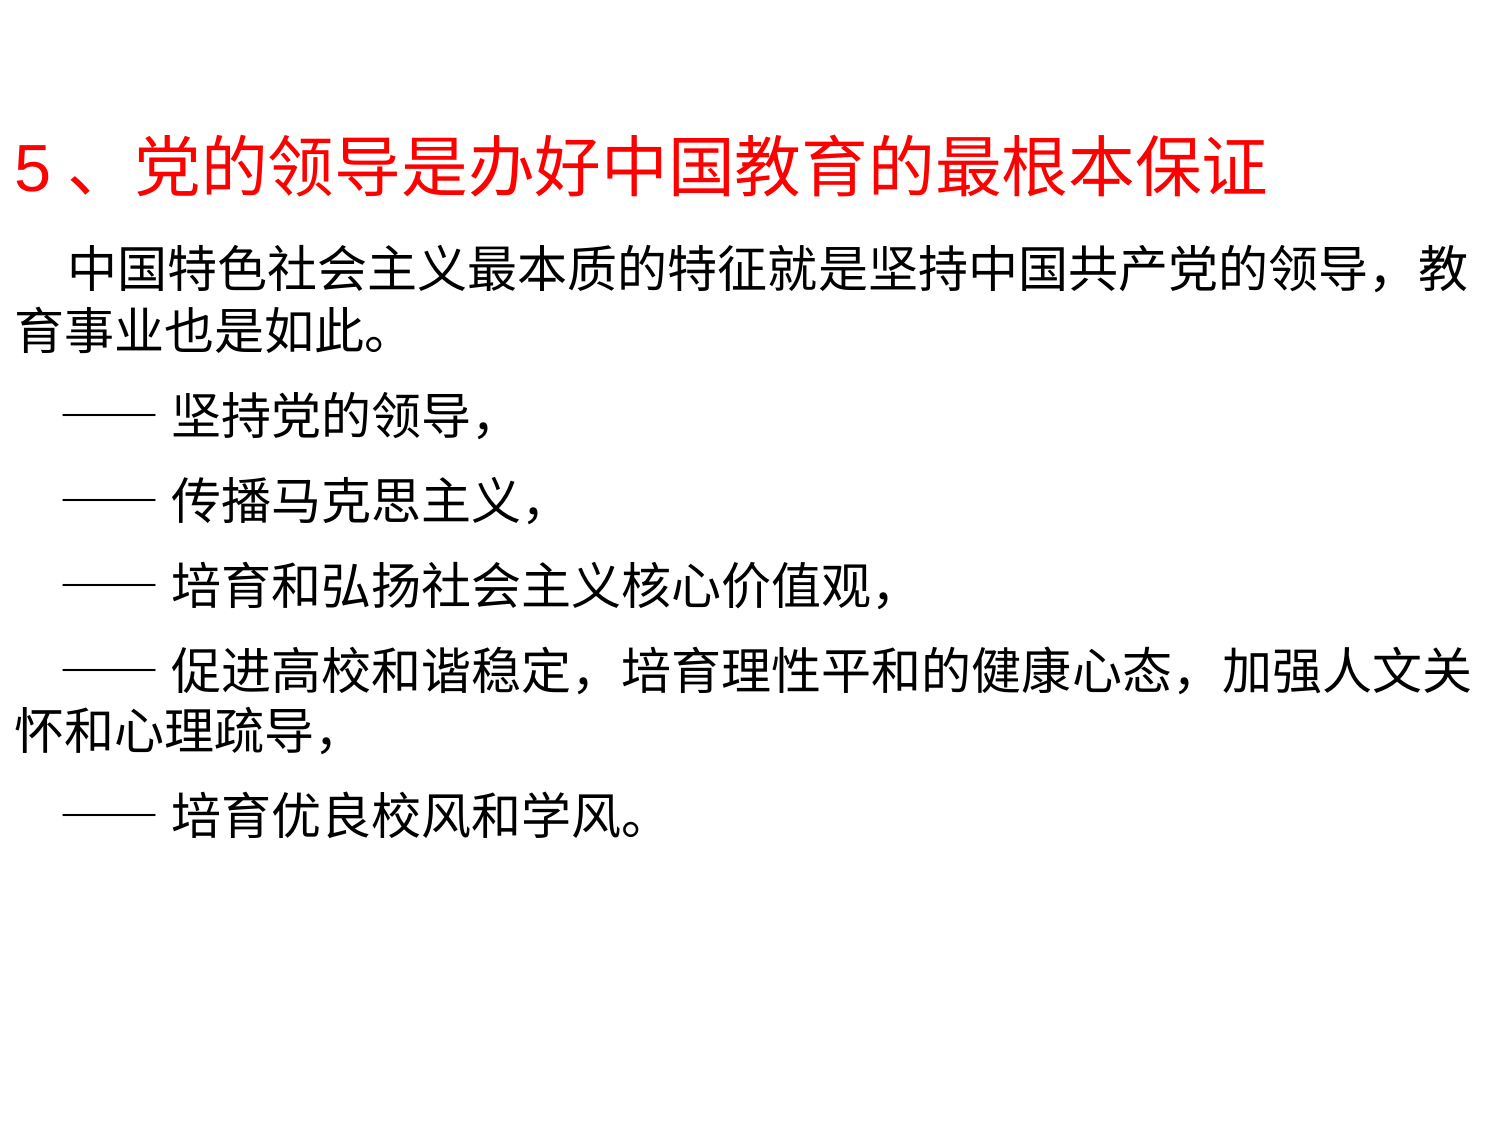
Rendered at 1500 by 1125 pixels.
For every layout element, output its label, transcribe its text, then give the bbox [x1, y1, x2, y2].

text_box 5、党的领导是办好中国教育的最根本保证 中国特色社会主义最本质的特征就是坚持中国共产党的领导，教育事业也是如此。 ——坚持党的领导， ——传播马克思主义， ——培育和弘扬社会主义核心价值观， ——促进高校和谐稳定，培育理性平和的健康心态，加强人文关怀和心理疏导， ——培育优良校风和学风。 [0, 117, 1500, 853]
